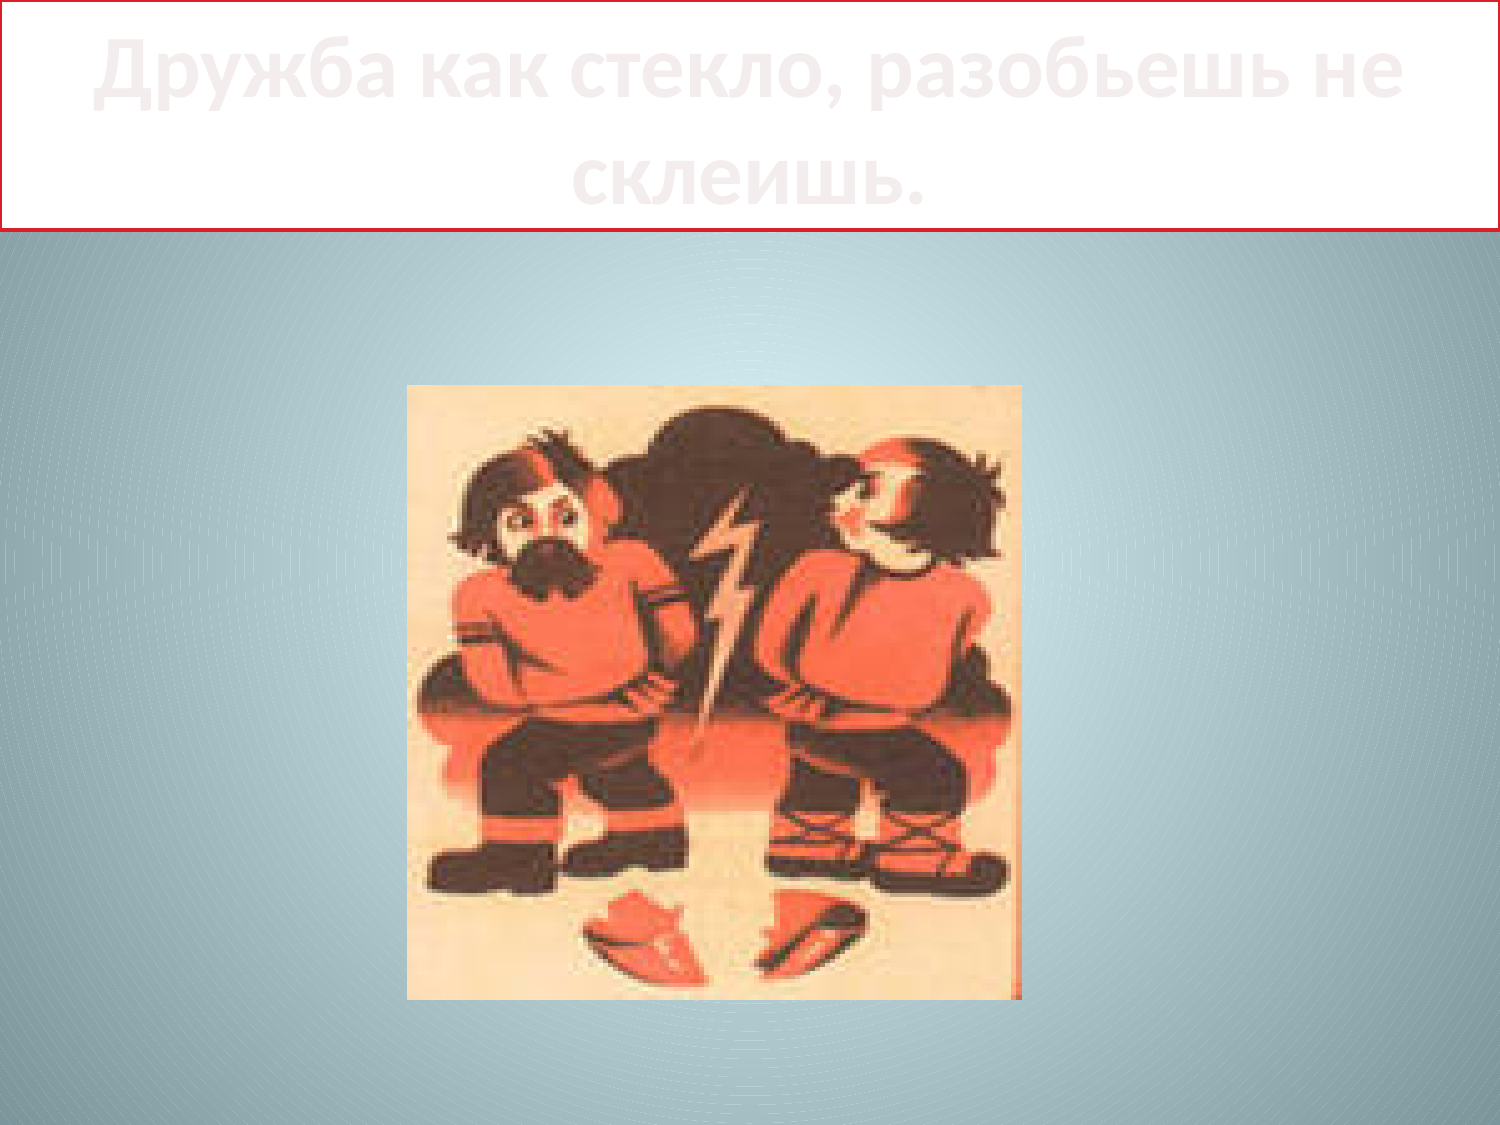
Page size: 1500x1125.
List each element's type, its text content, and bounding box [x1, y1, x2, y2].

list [407, 385, 1022, 1000]
title Дружба как стекло, разобьешь не склеишь. [0, 0, 1500, 232]
